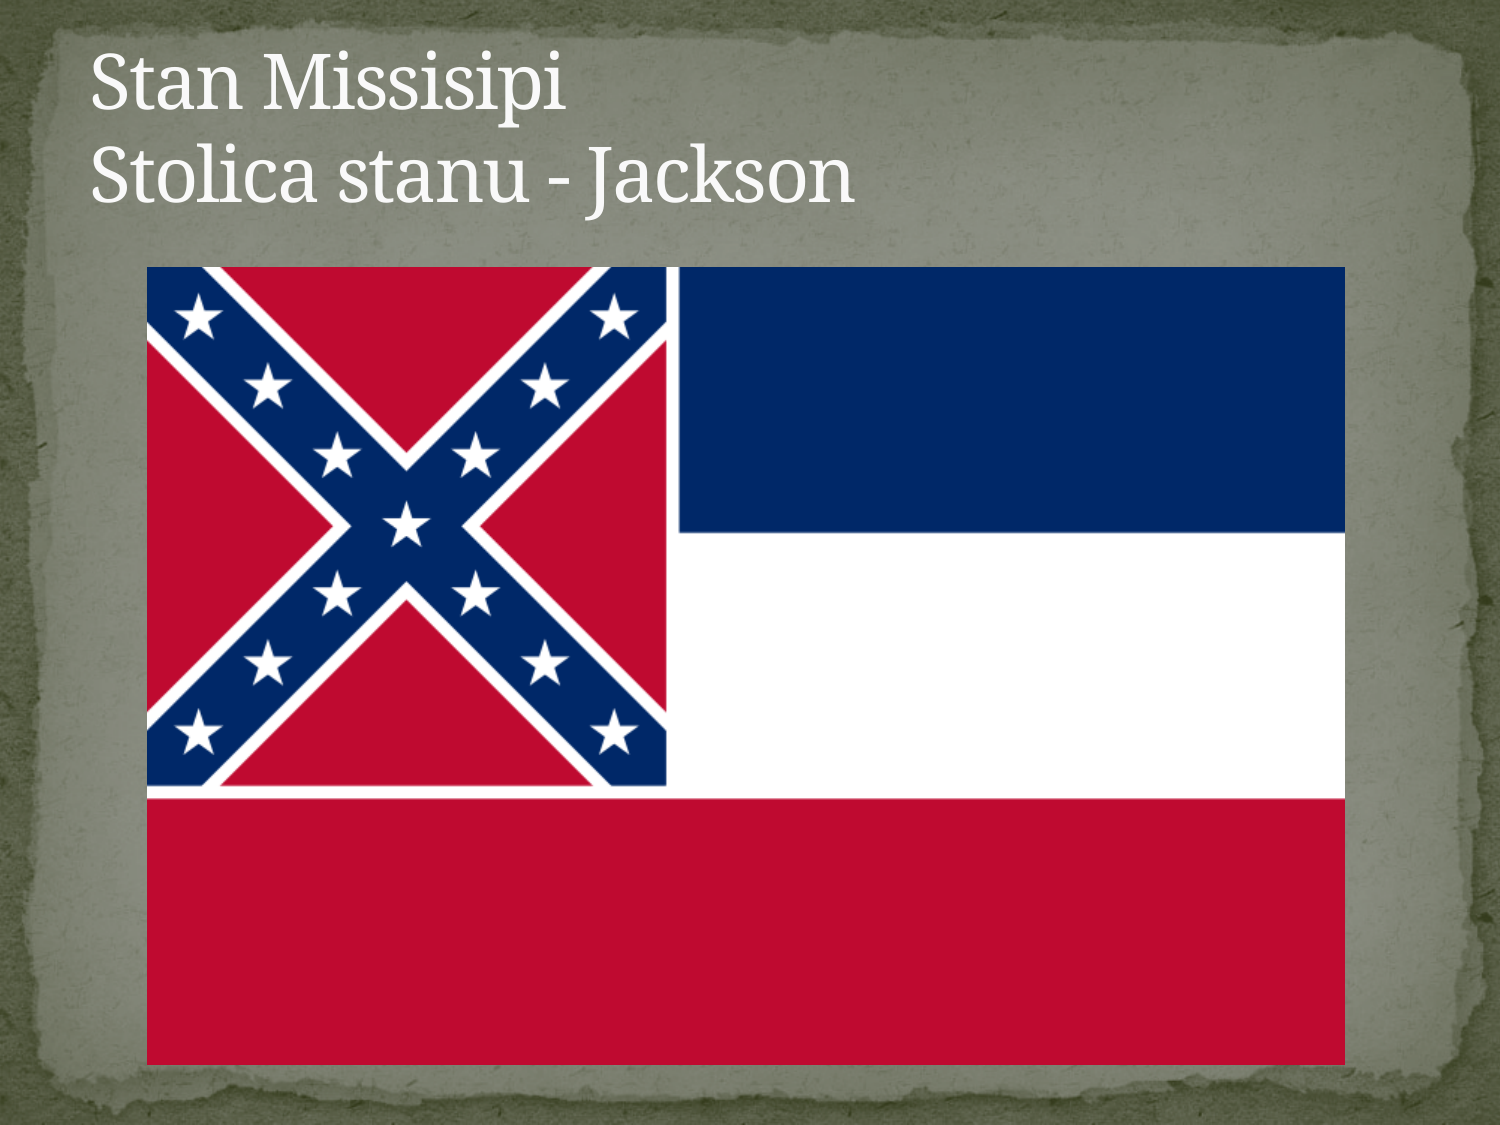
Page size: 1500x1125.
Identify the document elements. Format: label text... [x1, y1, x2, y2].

title Stan Missisipi Stolica stanu - Jackson [74, 24, 1425, 225]
picture [147, 267, 1345, 1065]
